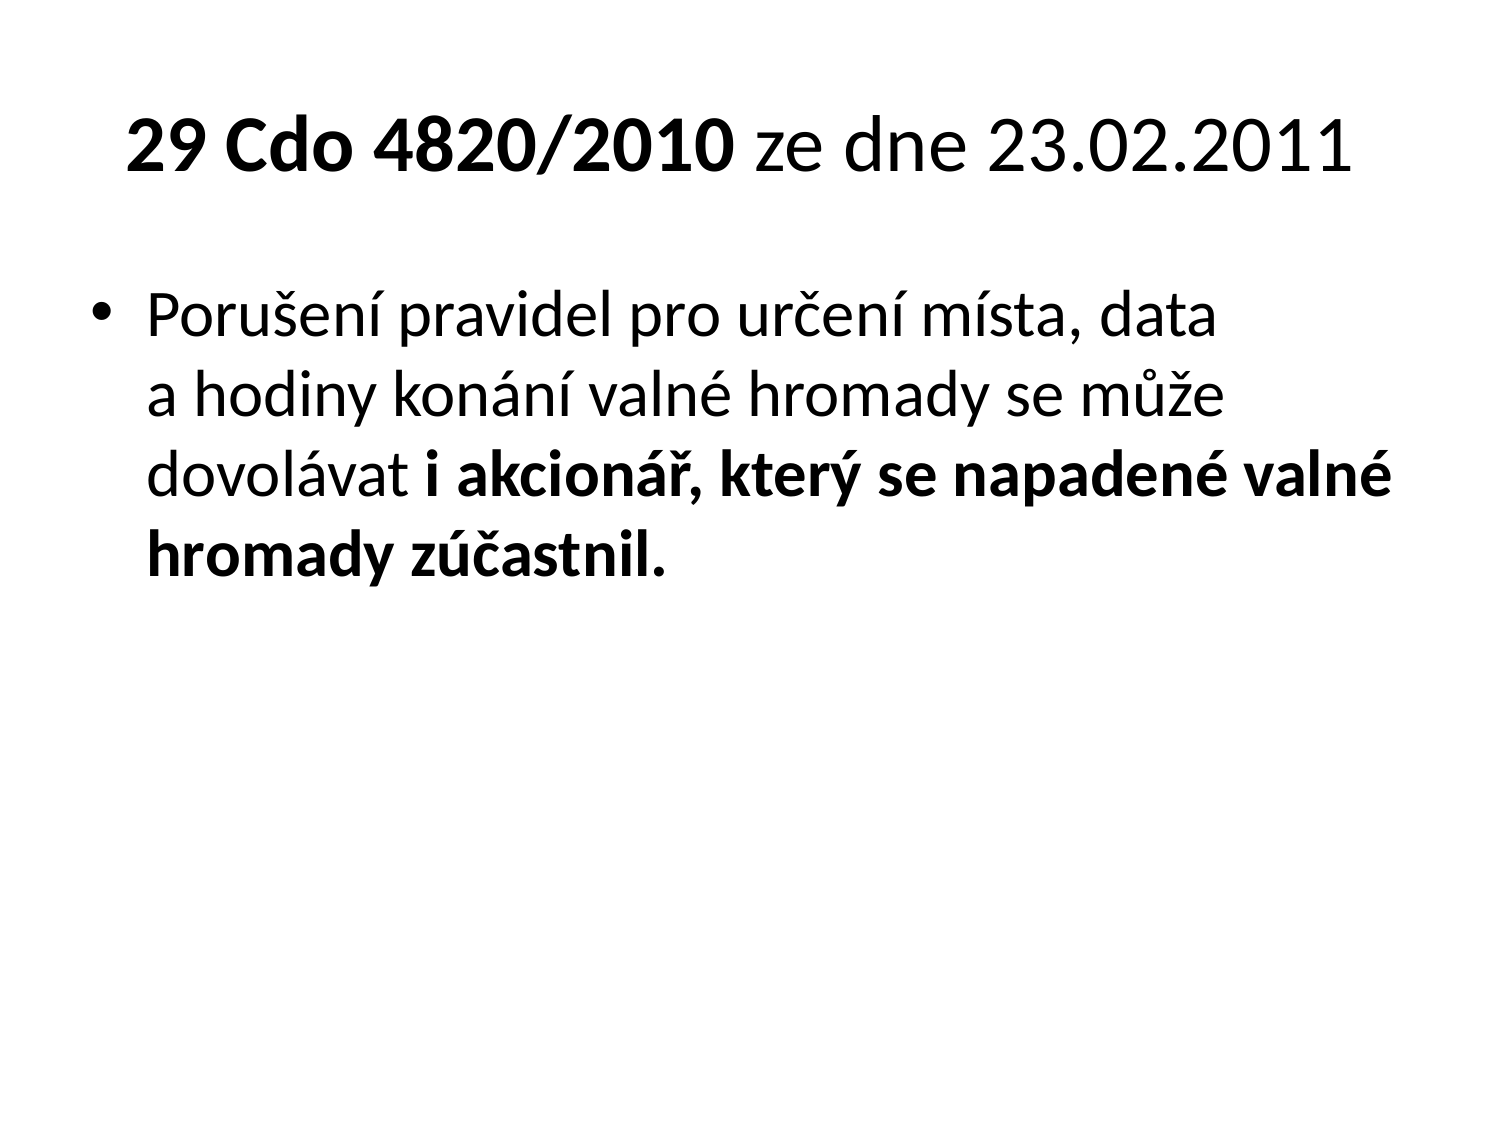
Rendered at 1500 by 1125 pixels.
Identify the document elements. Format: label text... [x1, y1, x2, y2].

list Porušení pravidel pro určení místa, data a hodiny konání valné hromady se může dovolávat i akcionář, který se napadené valné hromady zúčastnil. [75, 262, 1425, 1005]
title 29 Cdo 4820/2010 ze dne 23.02.2011 [75, 45, 1425, 233]
